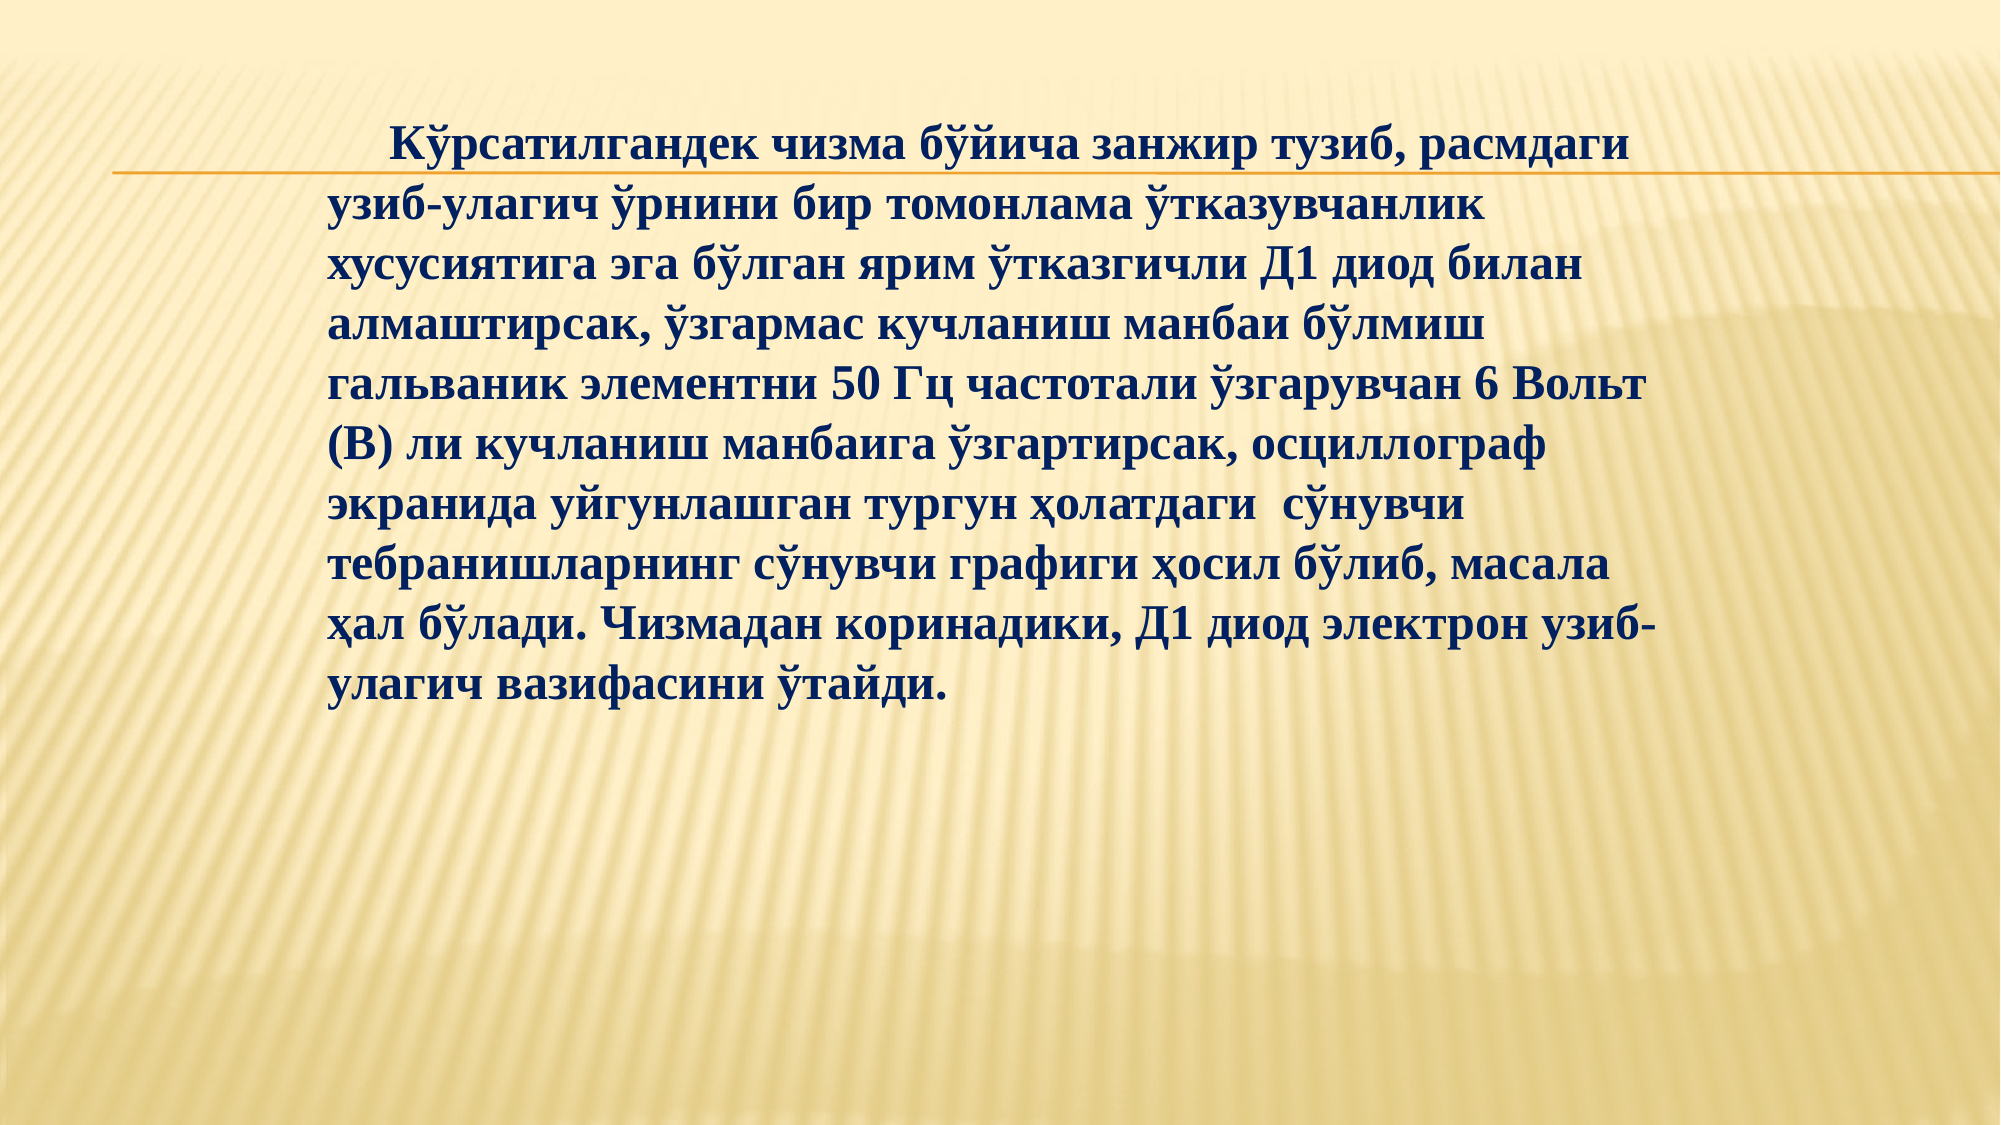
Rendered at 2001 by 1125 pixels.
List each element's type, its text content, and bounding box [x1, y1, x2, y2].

text_box Кўрсатилгандек чизма бўйича занжир тузиб, расмдаги узиб-улагич ўрнини бир томонлама ўтказувчанлик хусусиятига эга бўлган ярим ўтказгичли Д1 диод билан алмаштирсак, ўзгармас кучланиш манбаи бўлмиш гальваник элементни 50 Гц частотали ўзгарувчан 6 Вольт (В) ли кучланиш манбаига ўзгартирсак, осциллограф экранида уйгунлашган тургун ҳолатдаги сўнувчи тебранишларнинг сўнувчи графиги ҳосил бўлиб, масала ҳал бўлади. Чизмадан коринадики, Д1 диод электрон узиб-улагич вазифасини ўтайди. [312, 102, 1687, 763]
